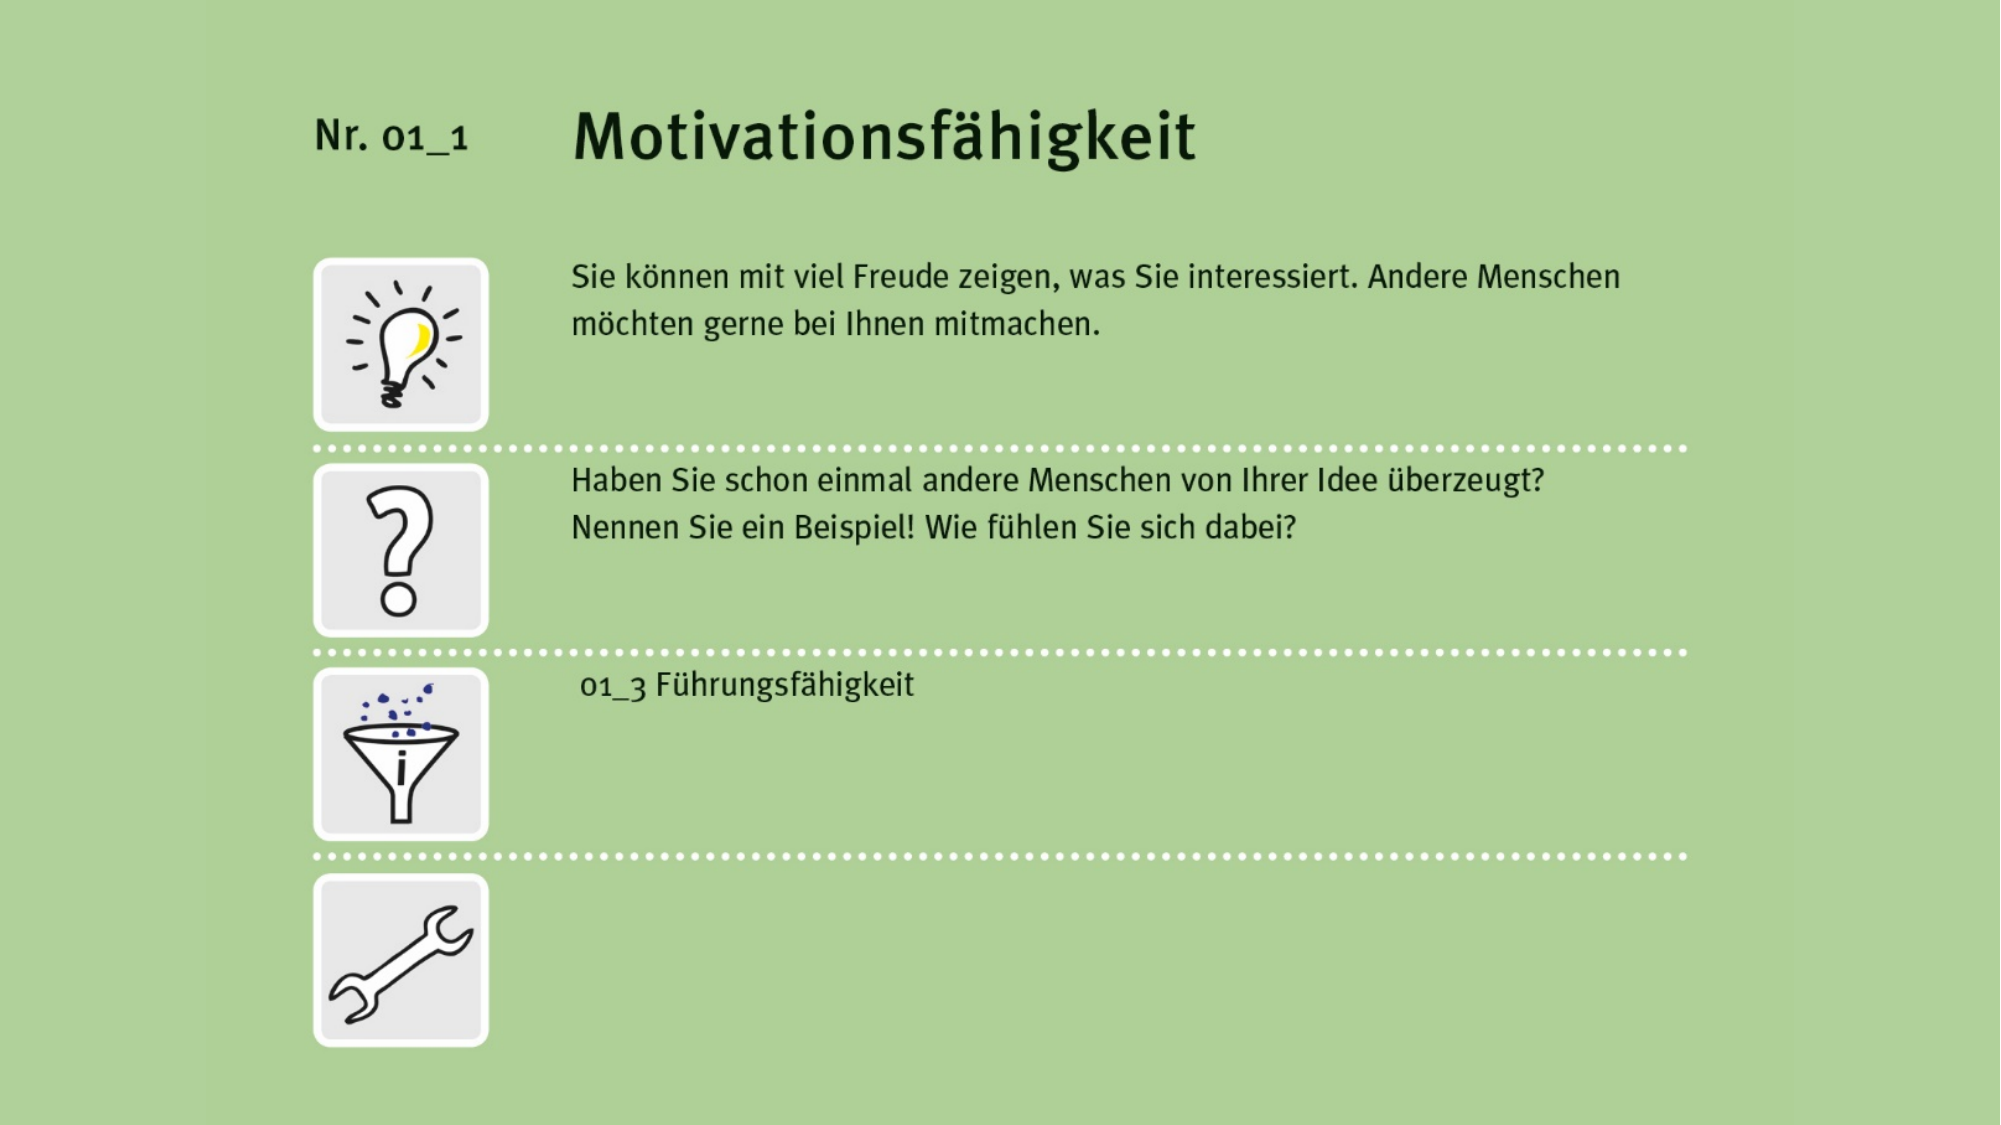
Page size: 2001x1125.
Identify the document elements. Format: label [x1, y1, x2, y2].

picture [206, 0, 1794, 1125]
